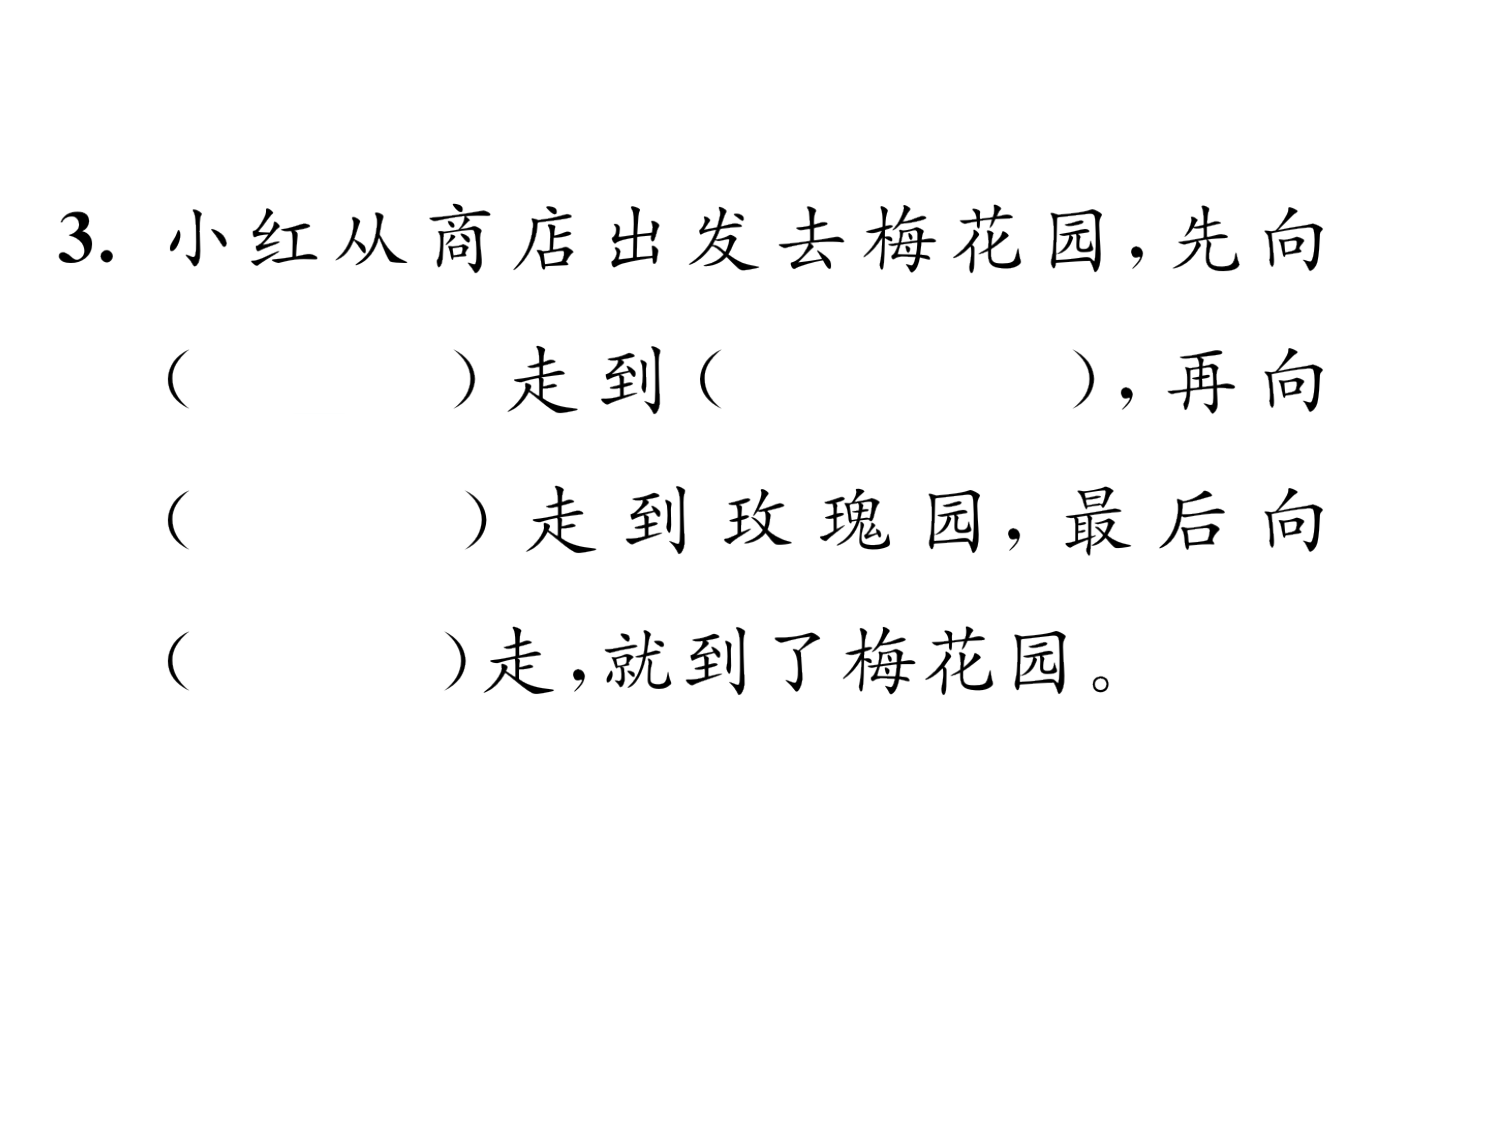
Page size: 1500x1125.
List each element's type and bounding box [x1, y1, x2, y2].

picture [53, 148, 1471, 718]
